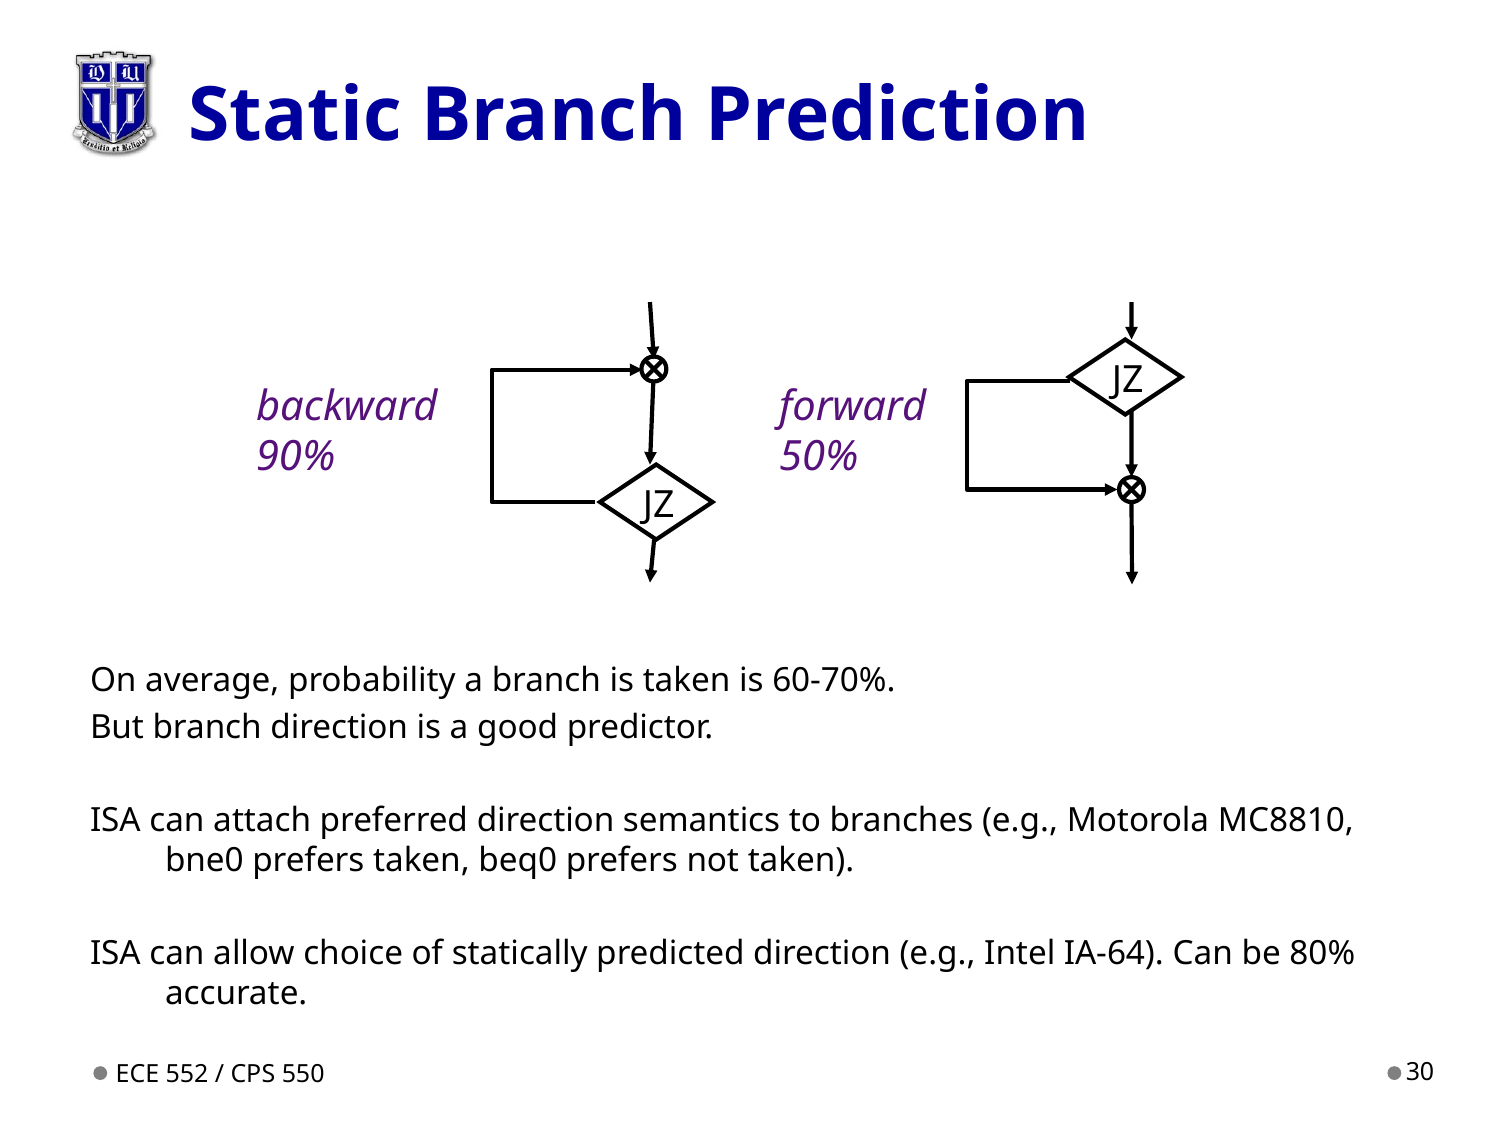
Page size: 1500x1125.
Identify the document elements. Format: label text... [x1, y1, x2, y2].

picture [62, 45, 163, 161]
text_box Static Branch Prediction [173, 24, 1475, 163]
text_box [966, 301, 1182, 585]
slide_number 30 [1401, 1042, 1494, 1103]
list On average, probability a branch is taken is 60-70%. But branch direction is a good predictor. ISA can attach preferred direction semantics to branches (e.g., Motorola MC8810, bne0 prefers taken, beq0 prefers not taken). ISA can allow choice of statically predicted direction (e.g., Intel IA-64). Can be 80% accurate. [75, 650, 1412, 1023]
text_box backward 90% [241, 371, 453, 487]
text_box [491, 301, 713, 583]
footer ECE 552 / CPS 550 [108, 1042, 576, 1103]
text_box forward 50% [764, 371, 942, 487]
